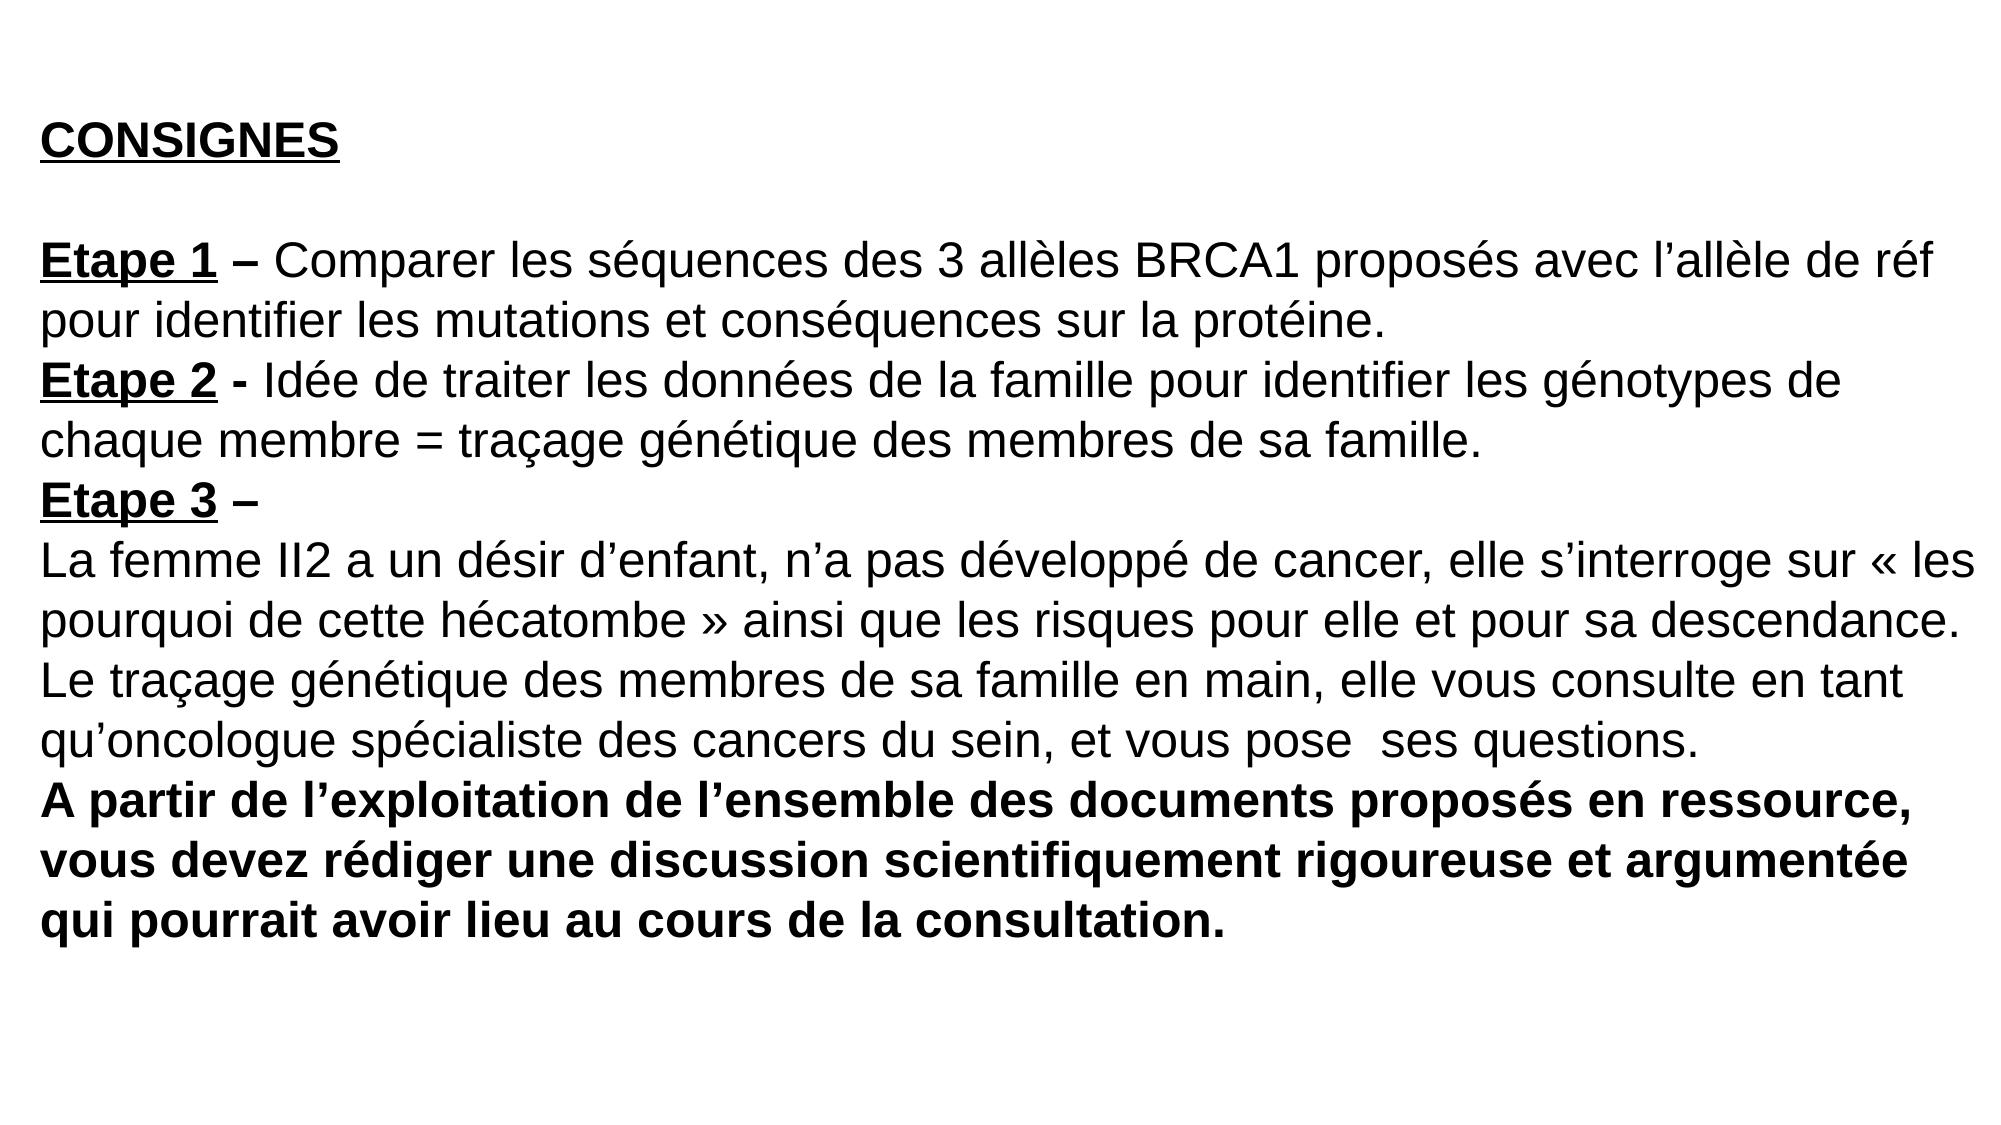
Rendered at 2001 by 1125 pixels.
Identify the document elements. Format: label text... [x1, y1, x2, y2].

text_box CONSIGNES Etape 1 – Comparer les séquences des 3 allèles BRCA1 proposés avec l’allèle de réf pour identifier les mutations et conséquences sur la protéine. Etape 2 - Idée de traiter les données de la famille pour identifier les génotypes de chaque membre = traçage génétique des membres de sa famille. Etape 3 – La femme II2 a un désir d’enfant, n’a pas développé de cancer, elle s’interroge sur « les pourquoi de cette hécatombe » ainsi que les risques pour elle et pour sa descendance. Le traçage génétique des membres de sa famille en main, elle vous consulte en tant qu’oncologue spécialiste des cancers du sein, et vous pose ses questions. A partir de l’exploitation de l’ensemble des documents proposés en ressource, vous devez rédiger une discussion scientifiquement rigoureuse et argumentée qui pourrait avoir lieu au cours de la consultation. [25, 92, 2000, 1113]
